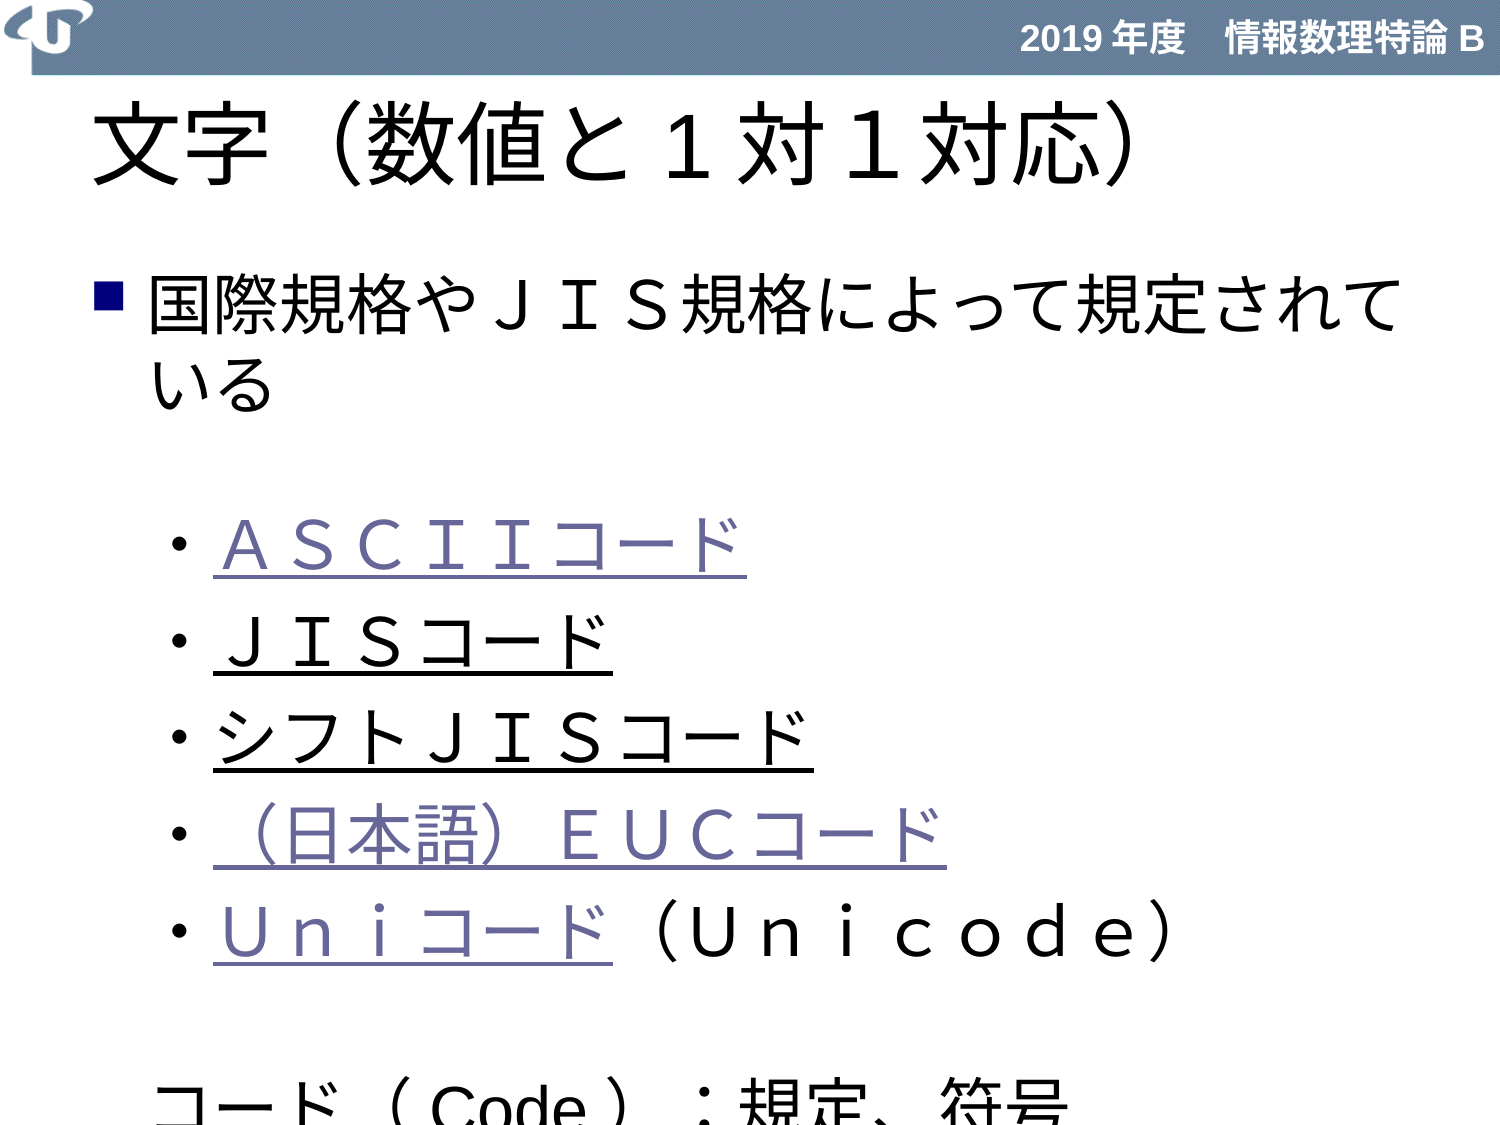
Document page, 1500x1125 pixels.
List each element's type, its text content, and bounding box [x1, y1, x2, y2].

title 文字（数値と1対１対応） [75, 75, 1425, 208]
picture [0, 0, 1500, 1125]
list 国際規格やＪＩＳ規格によって規定されている ・ＡＳＣＩＩコード ・ＪＩＳコード ・シフトＪＩＳコード ・（日本語）ＥＵＣコード ・Ｕｎｉコード（Ｕｎｉｃｏｄｅ） コード（Code）：規定、符号 [75, 255, 1425, 1059]
